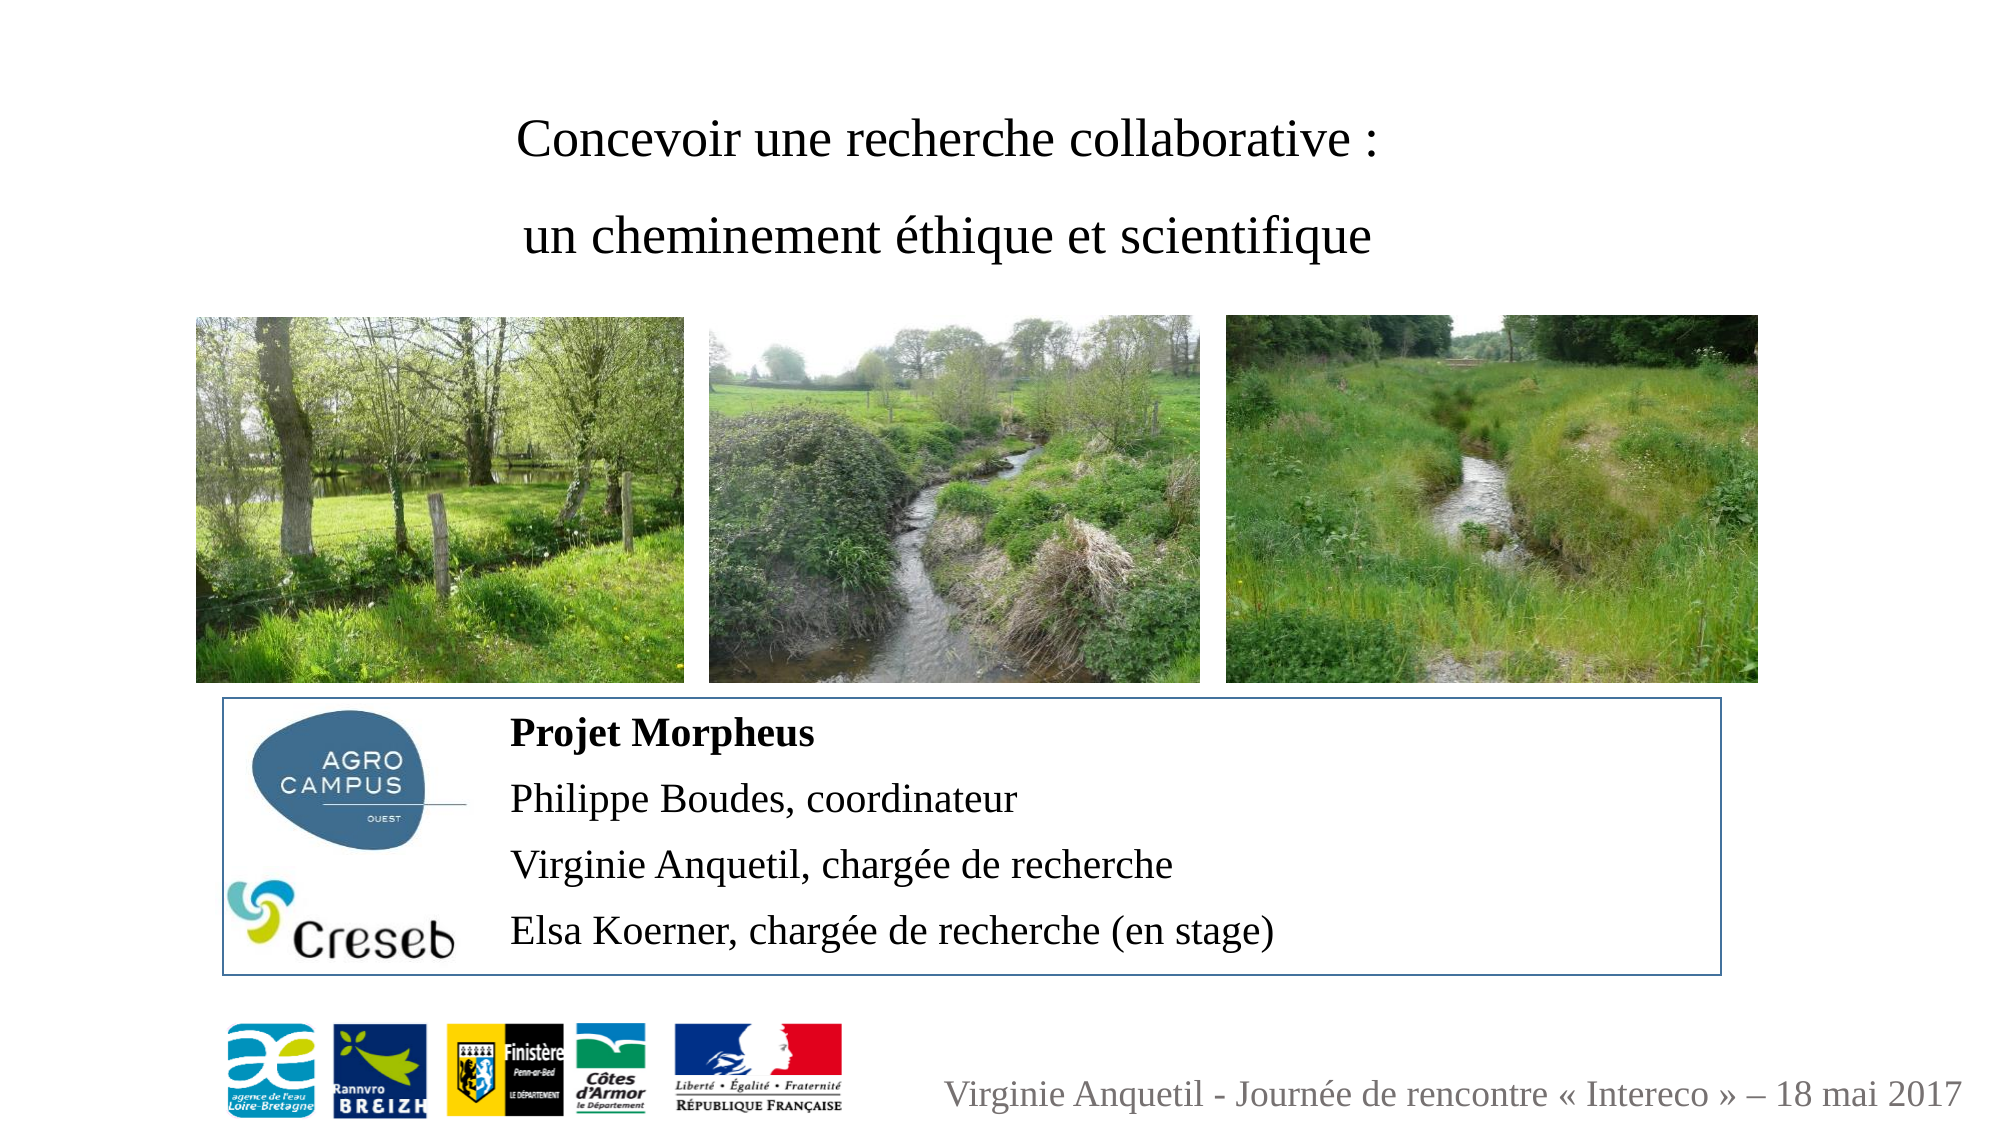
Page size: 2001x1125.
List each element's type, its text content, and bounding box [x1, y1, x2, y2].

text_box [222, 697, 1722, 976]
title Concevoir une recherche collaborative : un cheminement éthique et scientifique [123, 62, 1787, 272]
text_box Virginie Anquetil - Journée de rencontre « Intereco » – 18 mai 2017 [928, 1061, 1980, 1122]
picture [709, 315, 1200, 683]
picture [245, 703, 474, 855]
picture [1226, 315, 1758, 683]
picture [215, 866, 470, 975]
picture [222, 1016, 845, 1125]
picture [196, 317, 684, 683]
